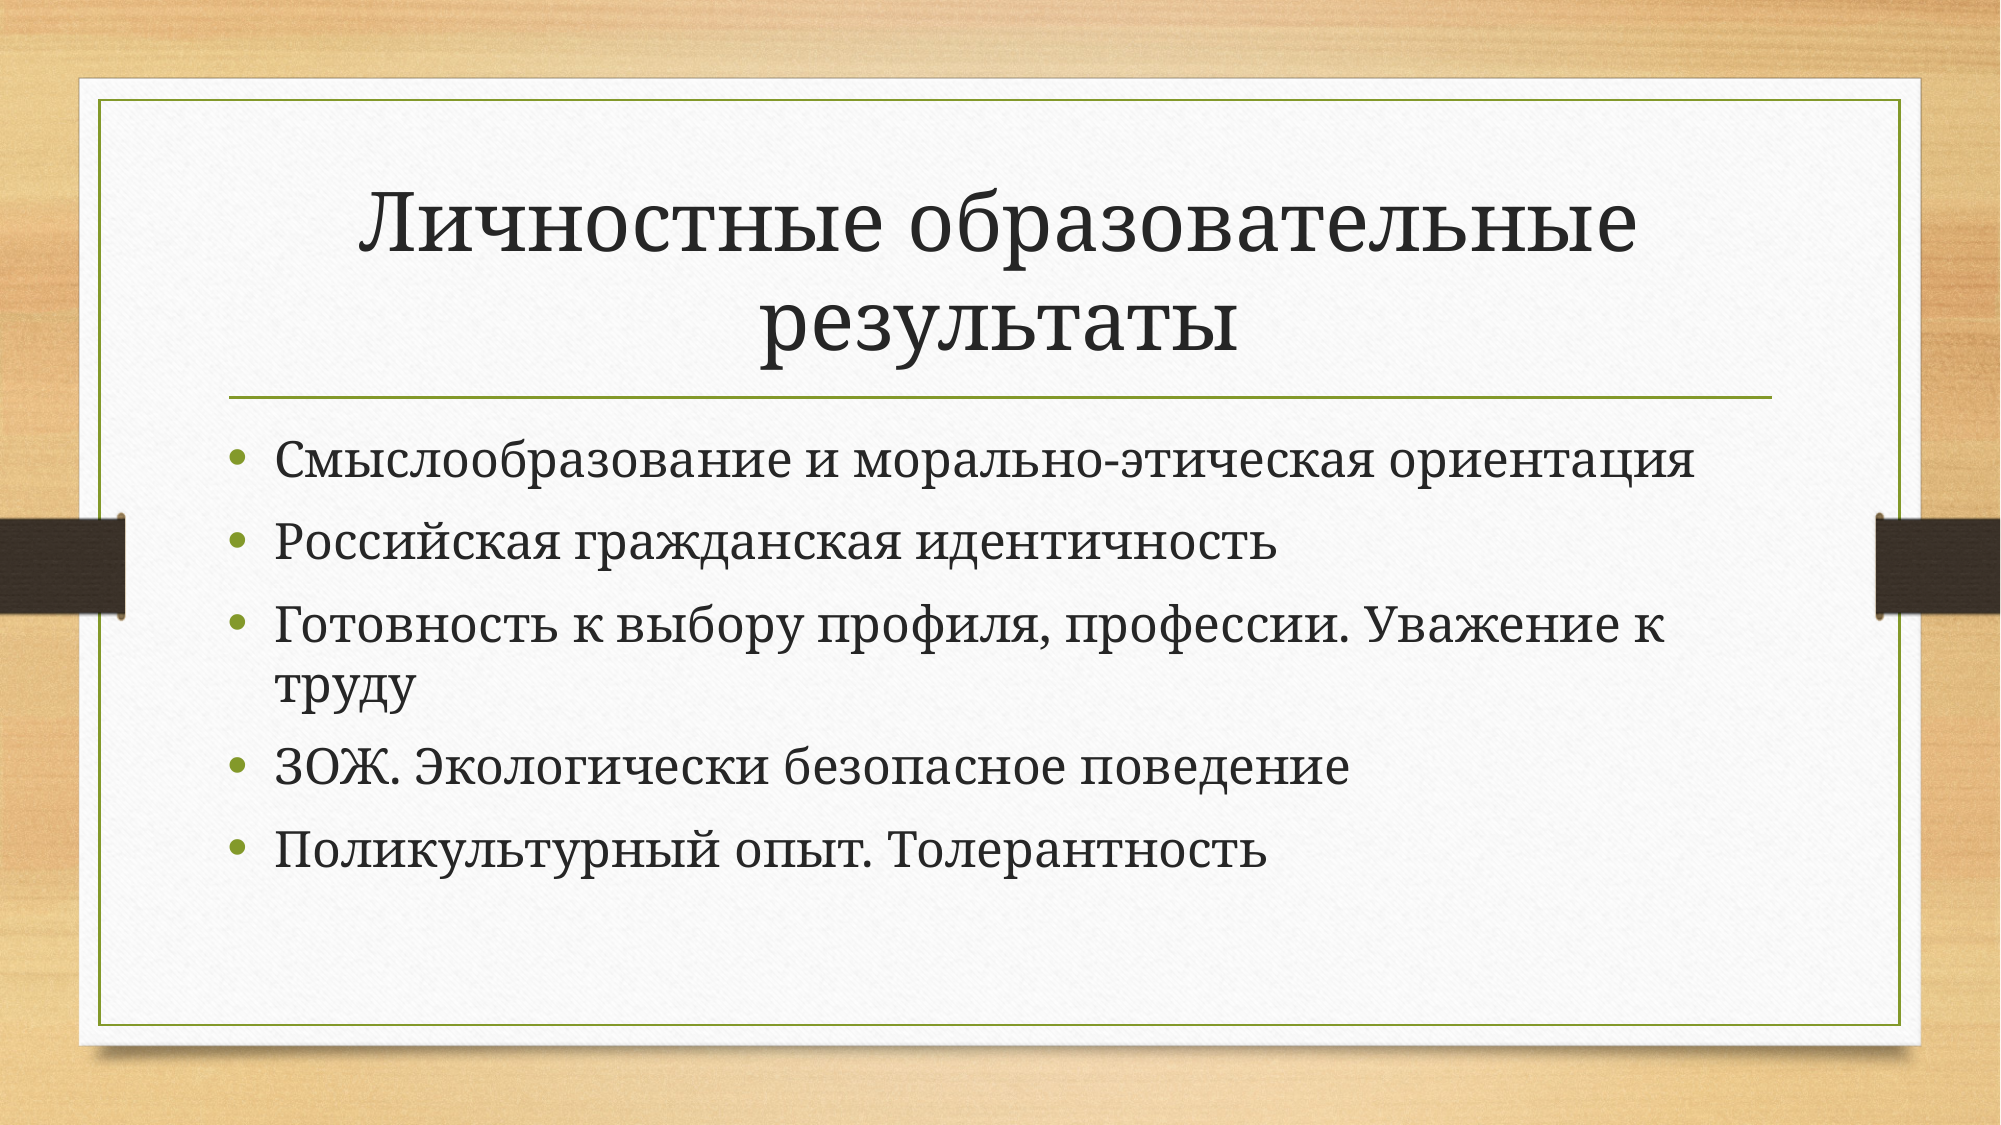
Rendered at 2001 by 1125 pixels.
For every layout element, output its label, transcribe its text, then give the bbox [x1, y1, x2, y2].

list Смыслообразование и морально-этическая ориентация Российская гражданская идентичность Готовность к выбору профиля, профессии. Уважение к труду ЗОЖ. Экологически безопасное поведение Поликультурный опыт. Толерантность [212, 419, 1788, 964]
picture [0, 0, 2001, 1125]
title Личностные образовательные результаты [212, 161, 1788, 375]
